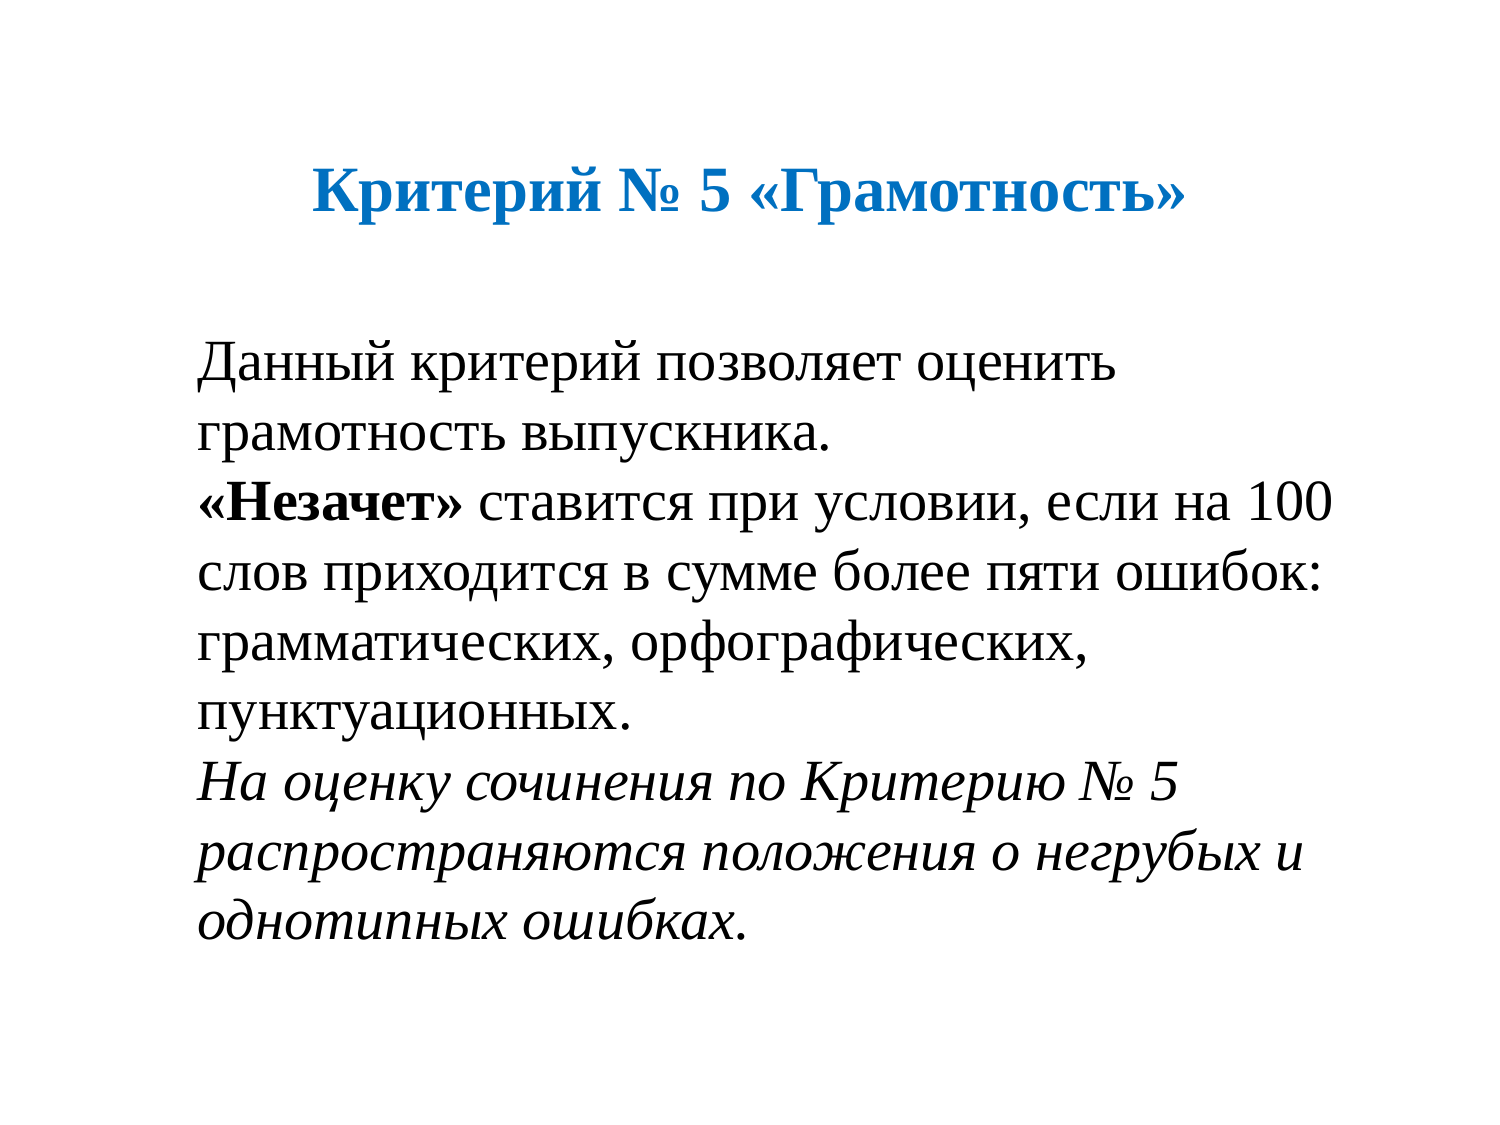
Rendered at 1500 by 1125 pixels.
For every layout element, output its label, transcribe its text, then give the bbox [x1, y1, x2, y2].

text_box Данный критерий позволяет оценить грамотность выпускника. «Незачет» ставится при условии, если на 100 слов приходится в сумме более пяти ошибок: грамматических, орфографических, пунктуационных. На оценку сочинения по Критерию № 5 распространяются положения о негрубых и однотипных ошибках. [182, 314, 1424, 959]
title Критерий № 5 «Грамотность» [75, 45, 1425, 233]
